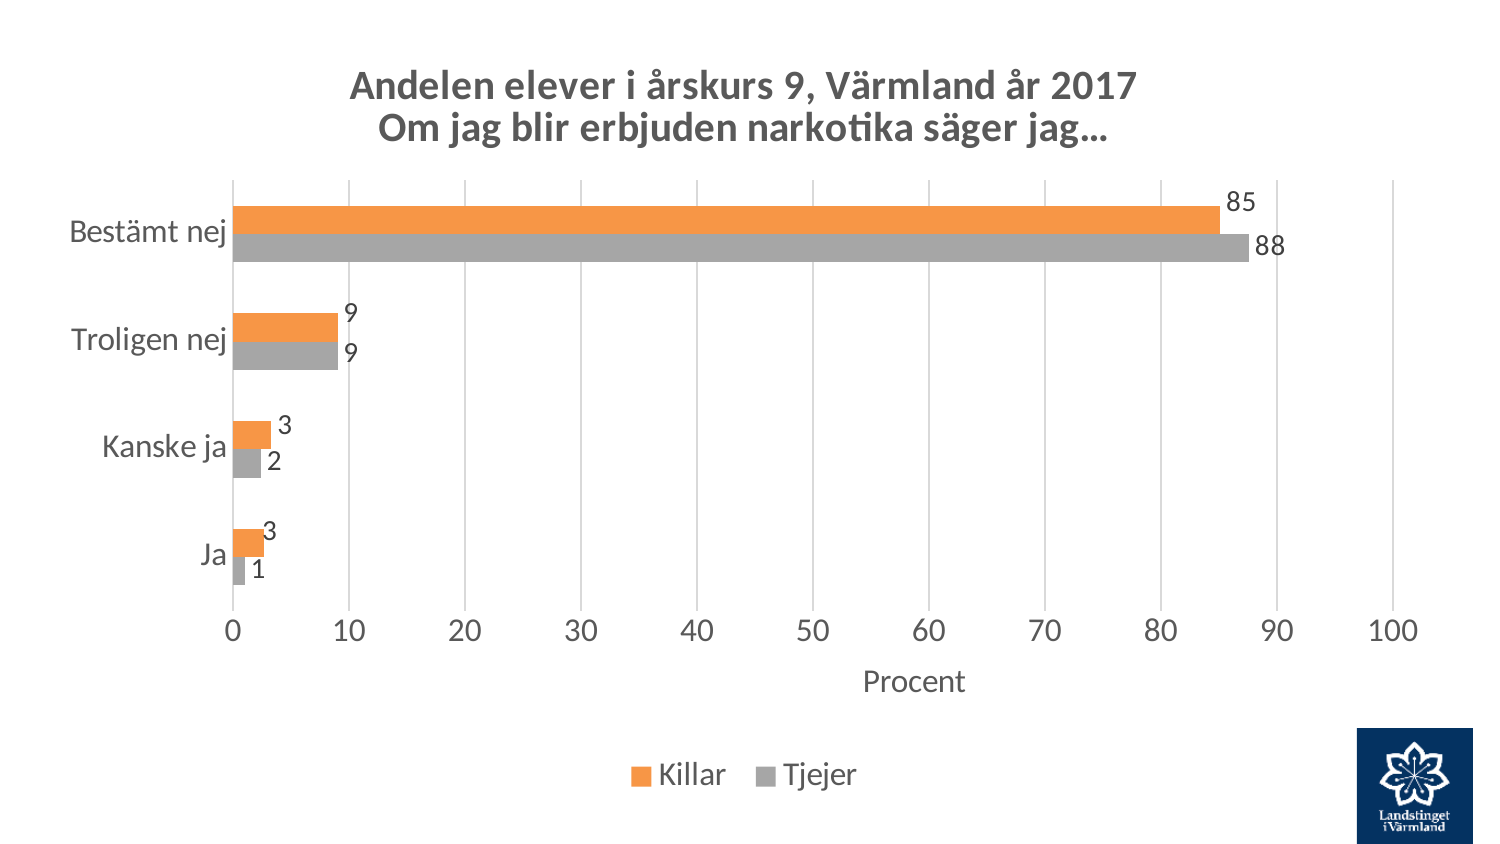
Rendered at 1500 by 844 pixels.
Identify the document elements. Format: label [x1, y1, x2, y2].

picture [1356, 728, 1473, 844]
chart [41, 31, 1448, 801]
